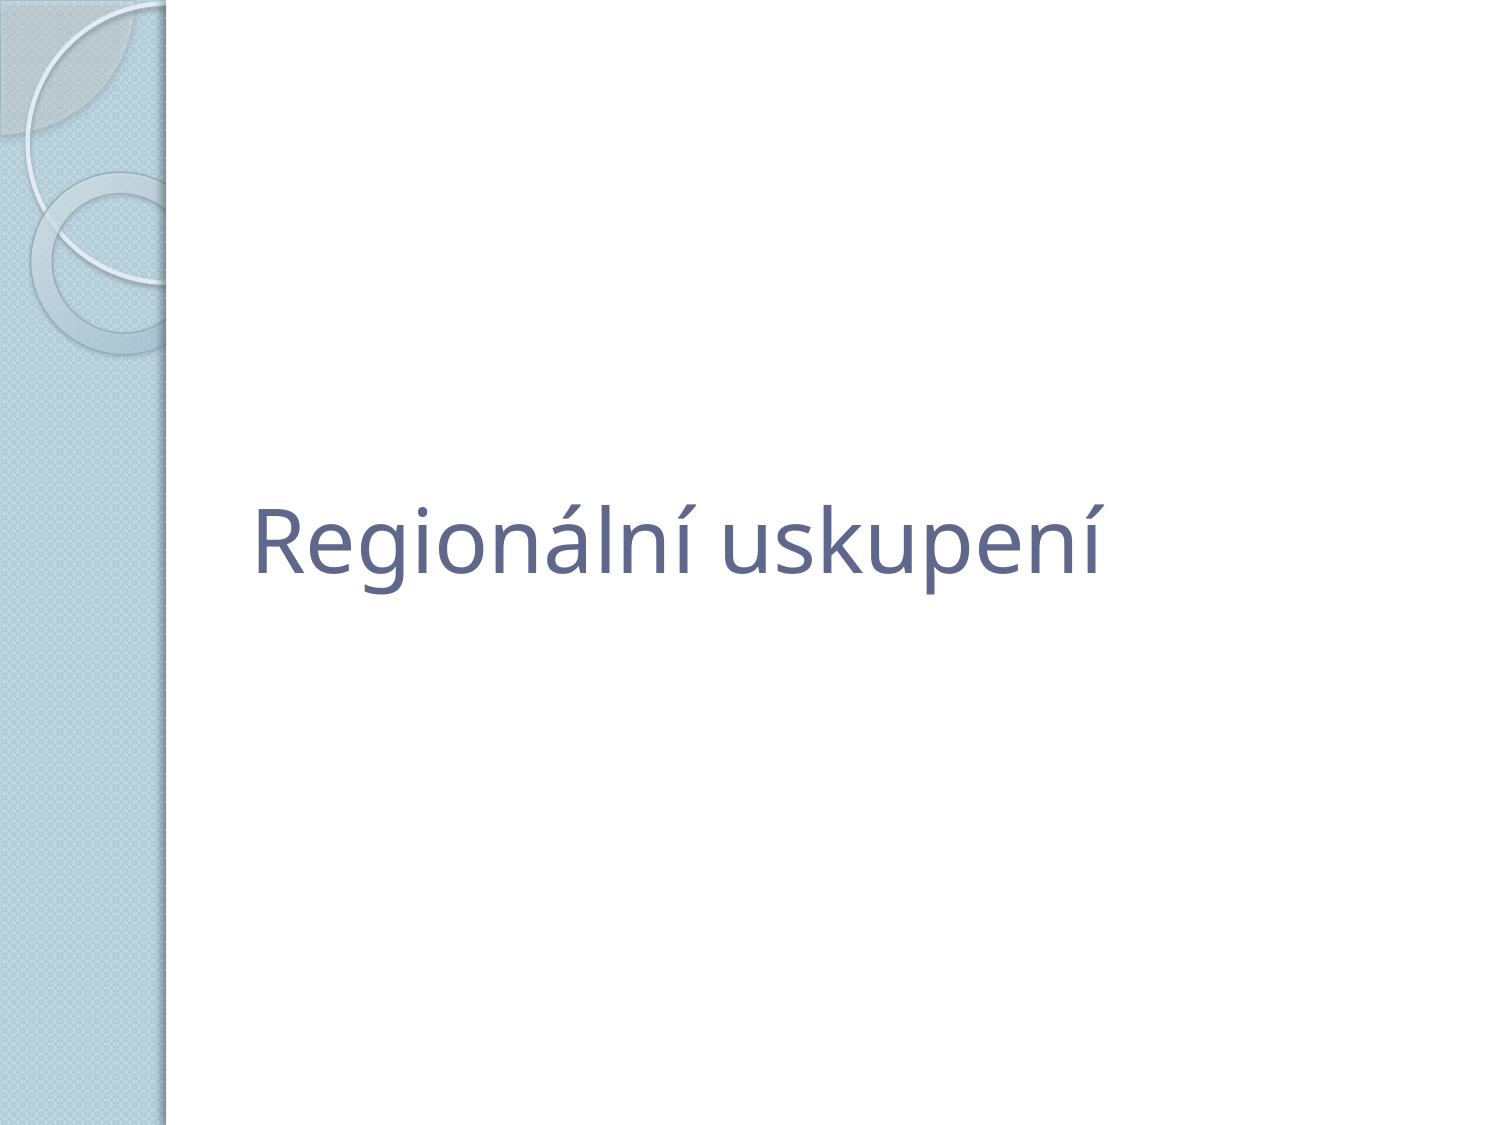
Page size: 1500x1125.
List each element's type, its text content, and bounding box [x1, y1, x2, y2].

title Regionální uskupení [235, 444, 1466, 632]
